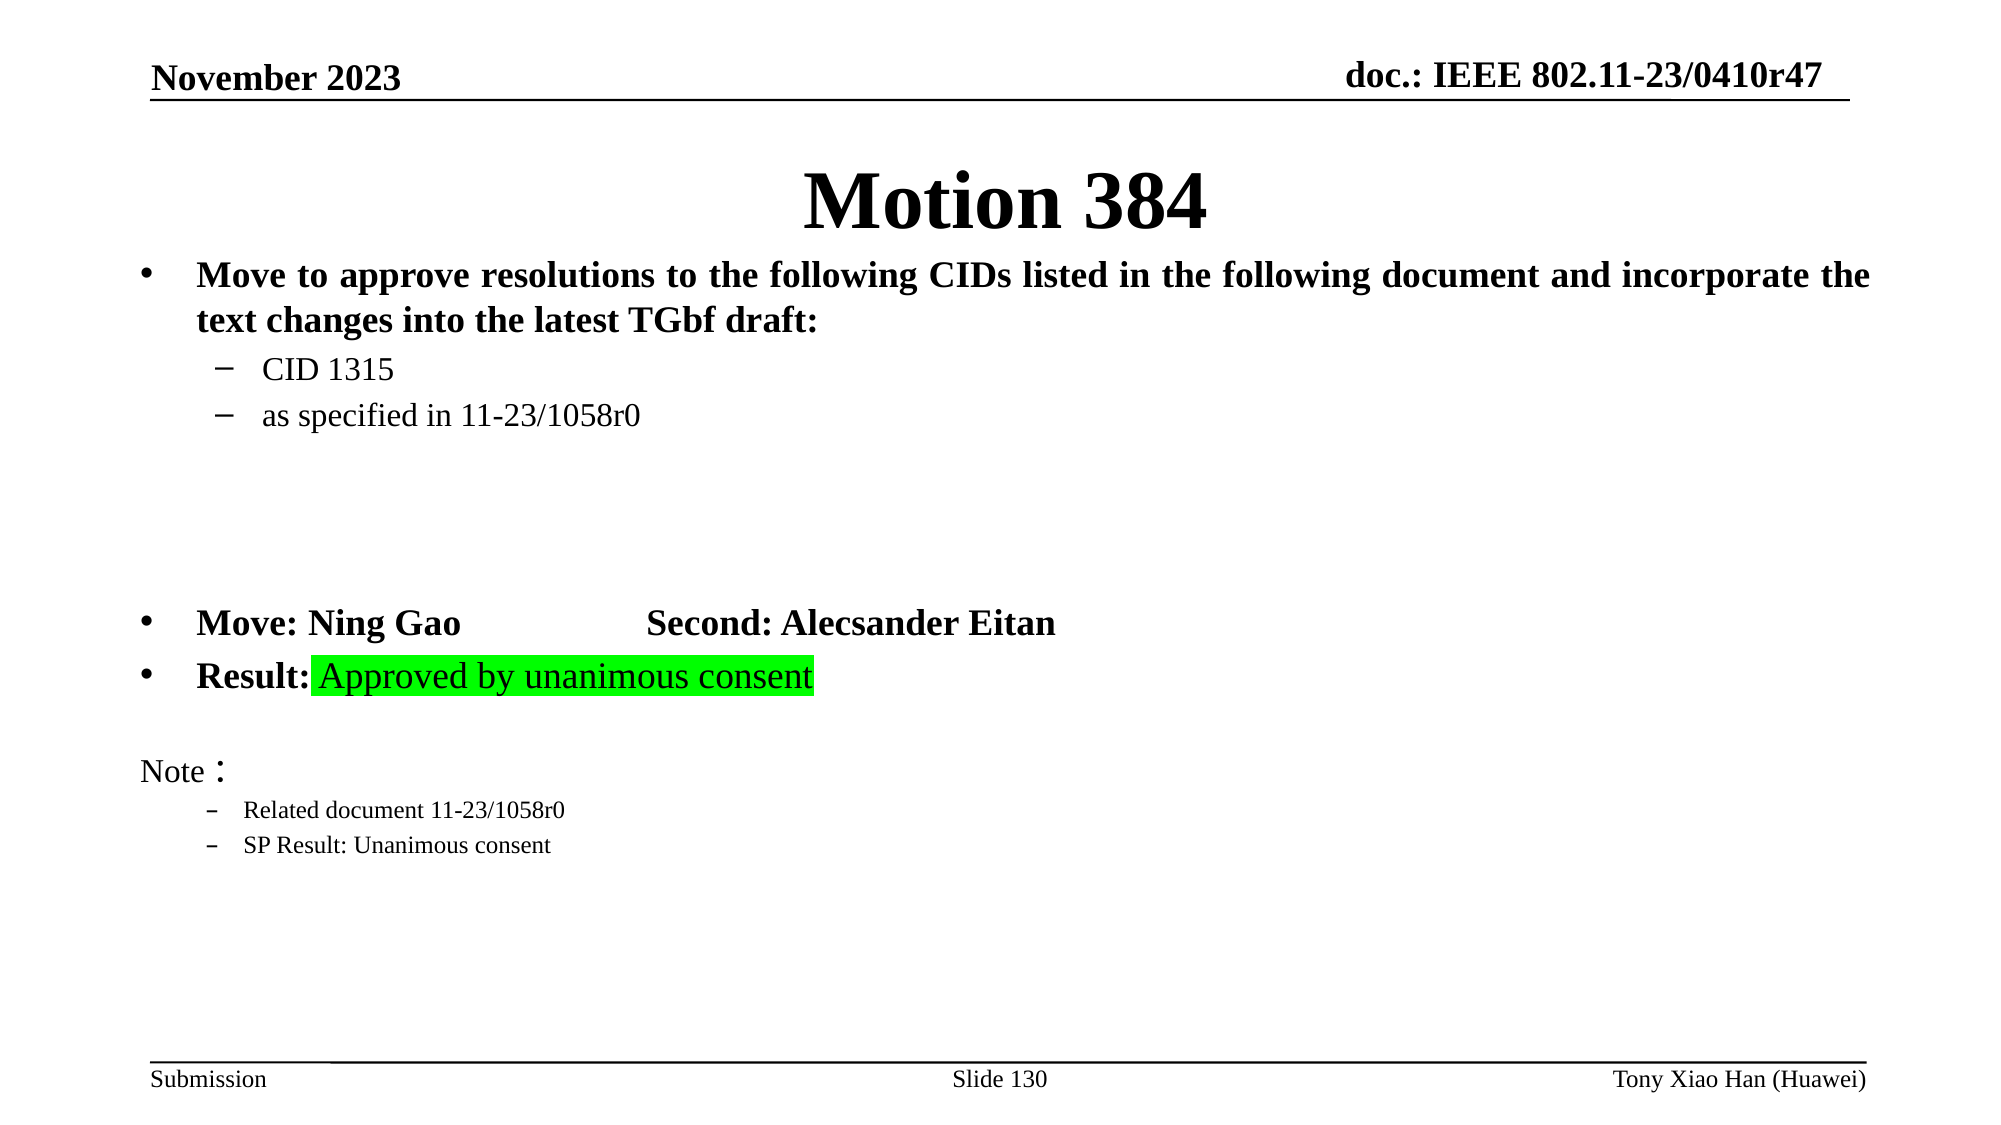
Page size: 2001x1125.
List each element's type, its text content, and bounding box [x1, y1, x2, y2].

text_box Motion 384 [368, 137, 1644, 212]
text_box Move to approve resolutions to the following CIDs listed in the following document and incorporate the text changes into the latest TGbf draft: CID 1315 as specified in 11-23/1058r0 Move: Ning Gao Second: Alecsander Eitan Result: Approved by unanimous consent Note： Related document 11-23/1058r0 SP Result: Unanimous consent [125, 212, 1888, 900]
